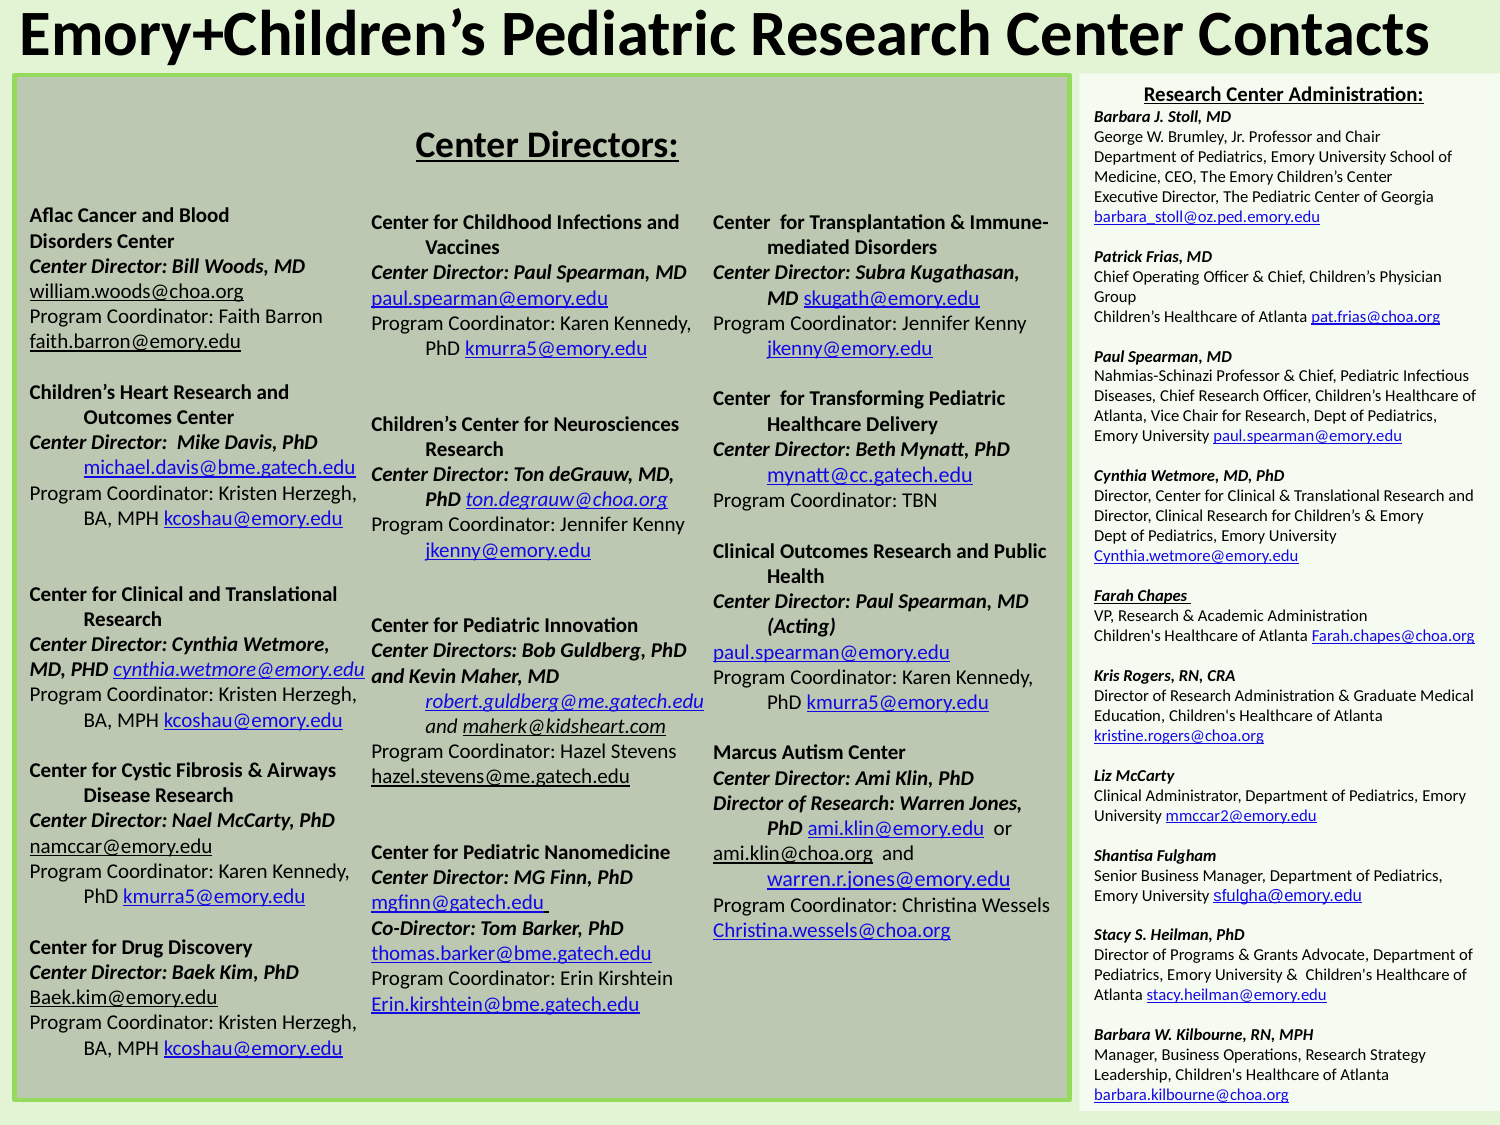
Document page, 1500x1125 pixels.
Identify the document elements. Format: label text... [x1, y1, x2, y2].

text_box Center Directors: [399, 112, 695, 173]
text_box Aflac Cancer and Blood Disorders Center Center Director: Bill Woods, MD william.woods@choa.org Program Coordinator: Faith Barron faith.barron@emory.edu Children’s Heart Research and Outcomes Center Center Director: Mike Davis, PhD michael.davis@bme.gatech.edu Program Coordinator: Kristen Herzegh, BA, MPH kcoshau@emory.edu Center for Clinical and Translational Research Center Director: Cynthia Wetmore, MD, PHD cynthia.wetmore@emory.edu Program Coordinator: Kristen Herzegh, BA, MPH kcoshau@emory.edu Center for Cystic Fibrosis & Airways Disease Research Center Director: Nael McCarty, PhD namccar@emory.edu Program Coordinator: Karen Kennedy, PhD kmurra5@emory.edu Center for Drug Discovery Center Director: Baek Kim, PhD Baek.kim@emory.edu Program Coordinator: Kristen Herzegh, BA, MPH kcoshau@emory.edu Center for Childhood Infections and Vaccines Center Director: Paul Spearman, MD paul.spearman@emory.edu Program Coordinator: Karen Kennedy, PhD kmurra5@emory.edu Children’s Center for Neurosciences Research Center Director: Ton deGrauw, MD, PhD ton.degrauw@choa.org Program Coordinator: Jennifer Kenny jkenny@emory.edu Center for Pediatric Innovation Center Directors: Bob Guldberg, PhD and Kevin Maher, MD robert.guldberg@me.gatech.edu and maherk@kidsheart.com Program Coordinator: Hazel Stevens hazel.stevens@me.gatech.edu Center for Pediatric Nanomedicine Center Director: MG Finn, PhD mgfinn@gatech.edu Co-Director: Tom Barker, PhD thomas.barker@bme.gatech.edu Program Coordinator: Erin Kirshtein Erin.kirshtein@bme.gatech.edu Center for Transplantation & Immune-mediated Disorders Center Director: Subra Kugathasan, MD skugath@emory.edu Program Coordinator: Jennifer Kenny jkenny@emory.edu Center for Transforming Pediatric Healthcare Delivery Center Director: Beth Mynatt, PhD mynatt@cc.gatech.edu Program Coordinator: TBN Clinical Outcomes Research and Public Health Center Director: Paul Spearman, MD (Acting) paul.spearman@emory.edu Program Coordinator: Karen Kennedy, PhD kmurra5@emory.edu Marcus Autism Center Center Director: Ami Klin, PhD Director of Research: Warren Jones, PhD ami.klin@emory.edu or ami.klin@choa.org and warren.r.jones@emory.edu Program Coordinator: Christina Wessels Christina.wessels@choa.org [13, 73, 1072, 1102]
text_box Emory+Children’s Pediatric Research Center Contacts [0, 0, 1450, 188]
text_box Research Center Administration: Barbara J. Stoll, MD George W. Brumley, Jr. Professor and Chair Department of Pediatrics, Emory University School of Medicine, CEO, The Emory Children’s Center Executive Director, The Pediatric Center of Georgia barbara_stoll@oz.ped.emory.edu Patrick Frias, MD Chief Operating Officer & Chief, Children’s Physician Group Children’s Healthcare of Atlanta pat.frias@choa.org Paul Spearman, MD Nahmias-Schinazi Professor & Chief, Pediatric Infectious Diseases, Chief Research Officer, Children’s Healthcare of Atlanta, Vice Chair for Research, Dept of Pediatrics, Emory University paul.spearman@emory.edu Cynthia Wetmore, MD, PhD Director, Center for Clinical & Translational Research and Director, Clinical Research for Children’s & Emory Dept of Pediatrics, Emory University Cynthia.wetmore@emory.edu Farah Chapes VP, Research & Academic Administration Children's Healthcare of Atlanta Farah.chapes@choa.org Kris Rogers, RN, CRA Director of Research Administration & Graduate Medical Education, Children's Healthcare of Atlanta kristine.rogers@choa.org Liz McCarty Clinical Administrator, Department of Pediatrics, Emory University mmccar2@emory.edu Shantisa Fulgham Senior Business Manager, Department of Pediatrics, Emory University sfulgha@emory.edu Stacy S. Heilman, PhD Director of Programs & Grants Advocate, Department of Pediatrics, Emory University & Children's Healthcare of Atlanta stacy.heilman@emory.edu Barbara W. Kilbourne, RN, MPH Manager, Business Operations, Research Strategy Leadership, Children's Healthcare of Atlanta barbara.kilbourne@choa.org [1079, 73, 1500, 1112]
